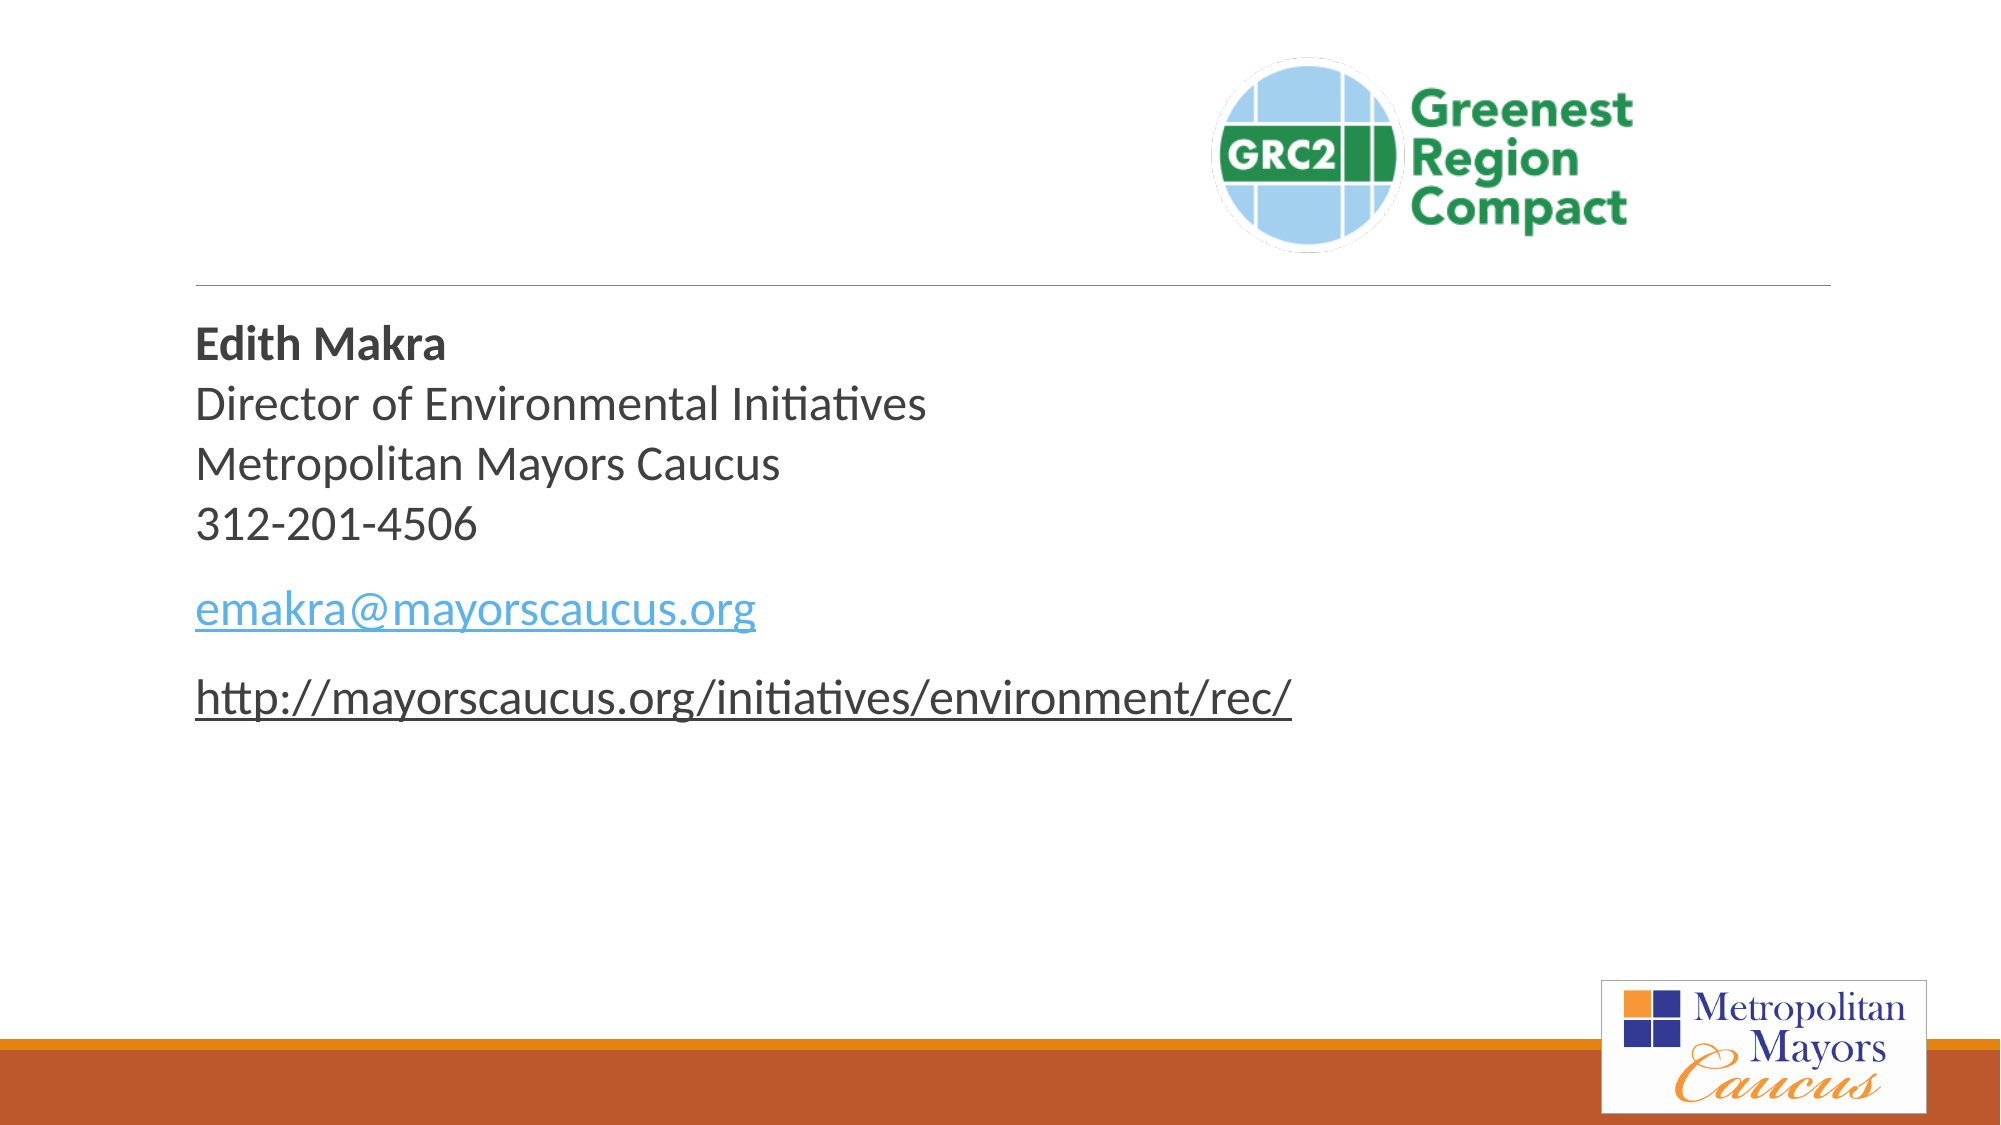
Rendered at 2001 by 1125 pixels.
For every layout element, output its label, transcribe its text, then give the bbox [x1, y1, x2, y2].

list Edith Makra Director of Environmental Initiatives Metropolitan Mayors Caucus 312-201-4506 emakra@mayorscaucus.org http://mayorscaucus.org/initiatives/environment/rec/ [179, 302, 1830, 963]
picture [1194, 46, 1656, 266]
picture [1600, 980, 1928, 1115]
